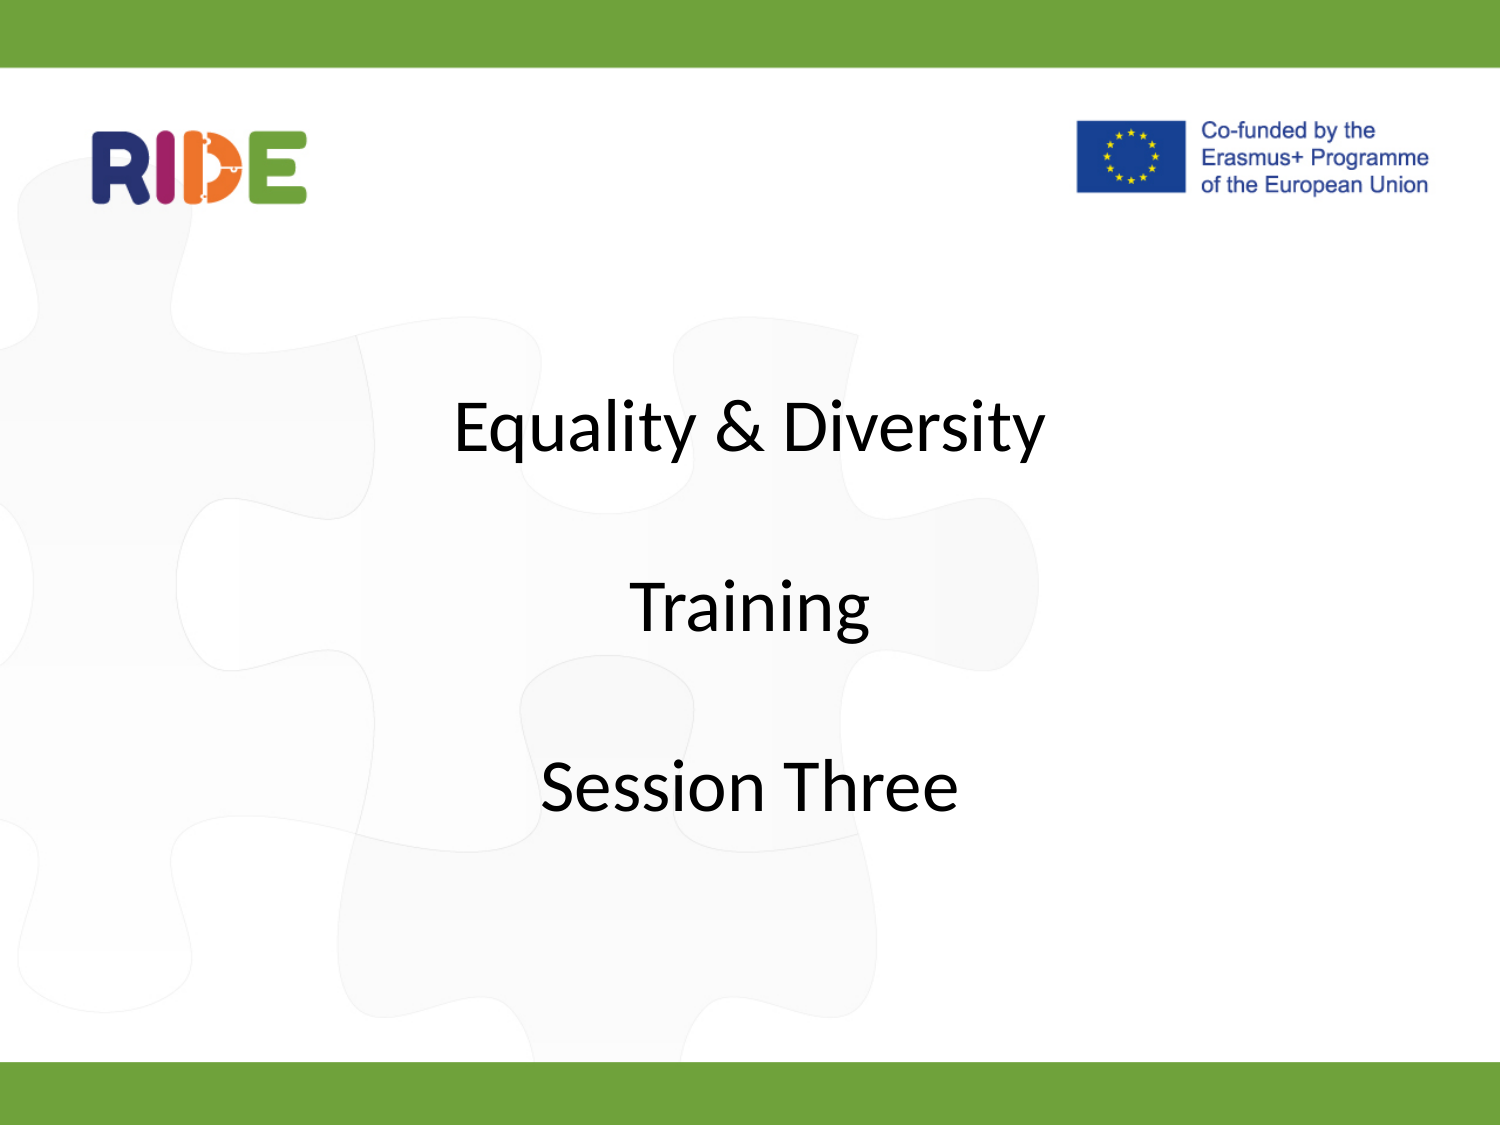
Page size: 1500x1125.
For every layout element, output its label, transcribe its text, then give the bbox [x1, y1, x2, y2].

picture [0, 0, 1500, 1125]
title Equality & Diversity Training Session Three [75, 259, 1425, 944]
